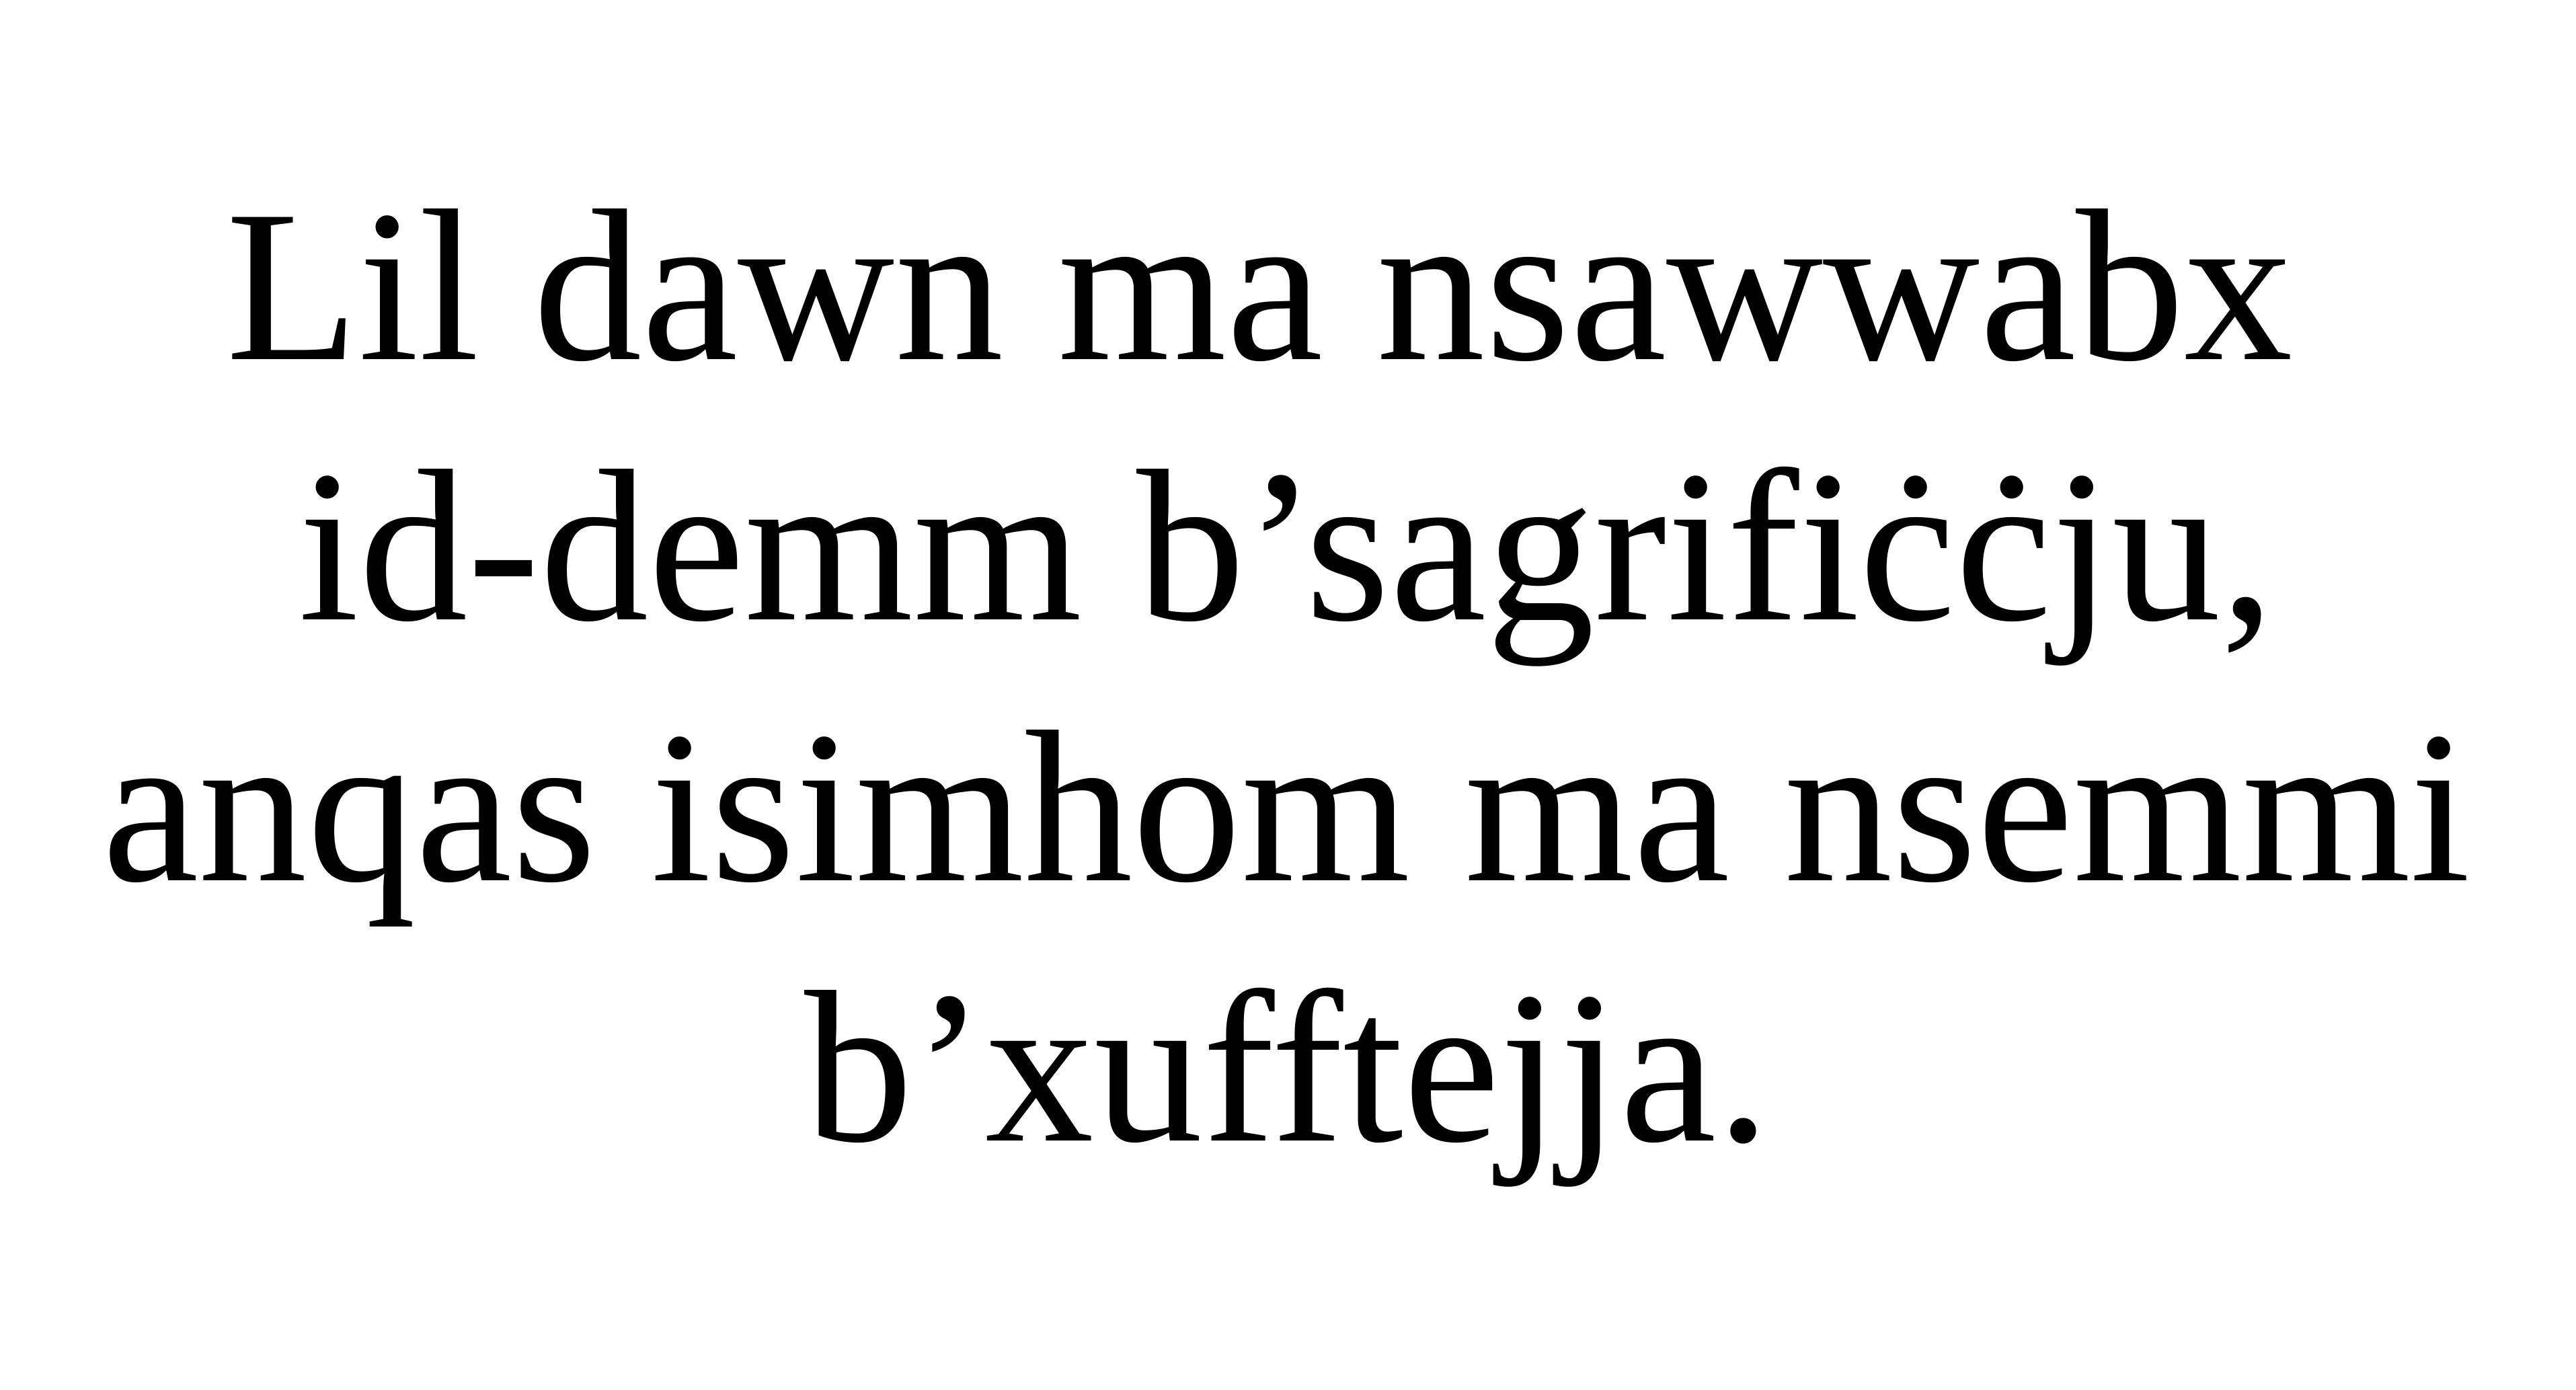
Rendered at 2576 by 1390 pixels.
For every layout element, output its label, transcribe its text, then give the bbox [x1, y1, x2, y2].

text_box Lil dawn ma nsawwabx id-demm b’sagrifiċċju, anqas isimhom ma nsemmi b’xufftejja. [39, 130, 2537, 1196]
